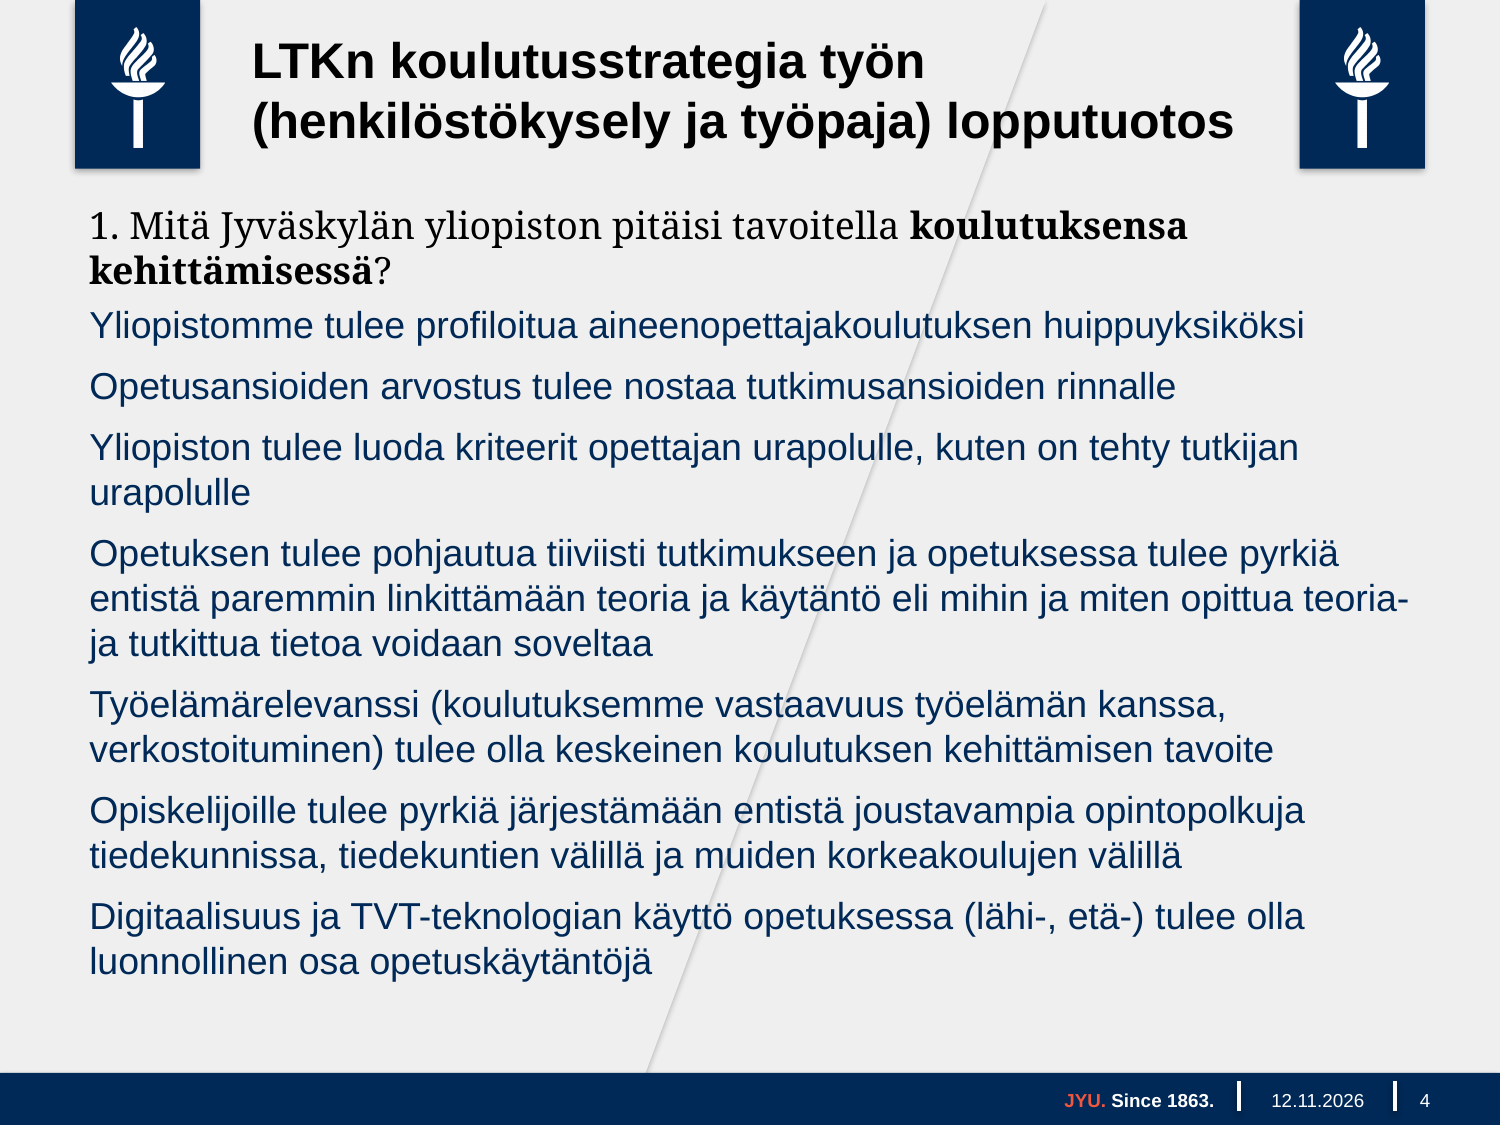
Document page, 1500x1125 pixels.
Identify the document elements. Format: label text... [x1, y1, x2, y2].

footer JYU. Since 1863. [876, 1081, 1229, 1112]
text_box LTKn koulutusstrategia työn (henkilöstökysely ja työpaja) lopputuotos [237, 21, 1296, 156]
picture [1335, 27, 1389, 148]
list Yliopistomme tulee profiloitua aineenopettajakoulutuksen huippuyksiköksi Opetusansioiden arvostus tulee nostaa tutkimusansioiden rinnalle Yliopiston tulee luoda kriteerit opettajan urapolulle, kuten on tehty tutkijan urapolulle Opetuksen tulee pohjautua tiiviisti tutkimukseen ja opetuksessa tulee pyrkiä entistä paremmin linkittämään teoria ja käytäntö eli mihin ja miten opittua teoria- ja tutkittua tietoa voidaan soveltaa Työelämärelevanssi (koulutuksemme vastaavuus työelämän kanssa, verkostoituminen) tulee olla keskeinen koulutuksen kehittämisen tavoite Opiskelijoille tulee pyrkiä järjestämään entistä joustavampia opintopolkuja tiedekunnissa, tiedekuntien välillä ja muiden korkeakoulujen välillä Digitaalisuus ja TVT-teknologian käyttö opetuksessa (lähi-, etä-) tulee olla luonnollinen osa opetuskäytäntöjä [74, 300, 1439, 994]
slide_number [1249, 1081, 1386, 1112]
text_box 1. Mitä Jyväskylän yliopiston pitäisi tavoitella koulutuksensa kehittämisessä? [74, 195, 1443, 300]
slide_number 4 [1405, 1081, 1480, 1112]
picture [111, 27, 165, 148]
